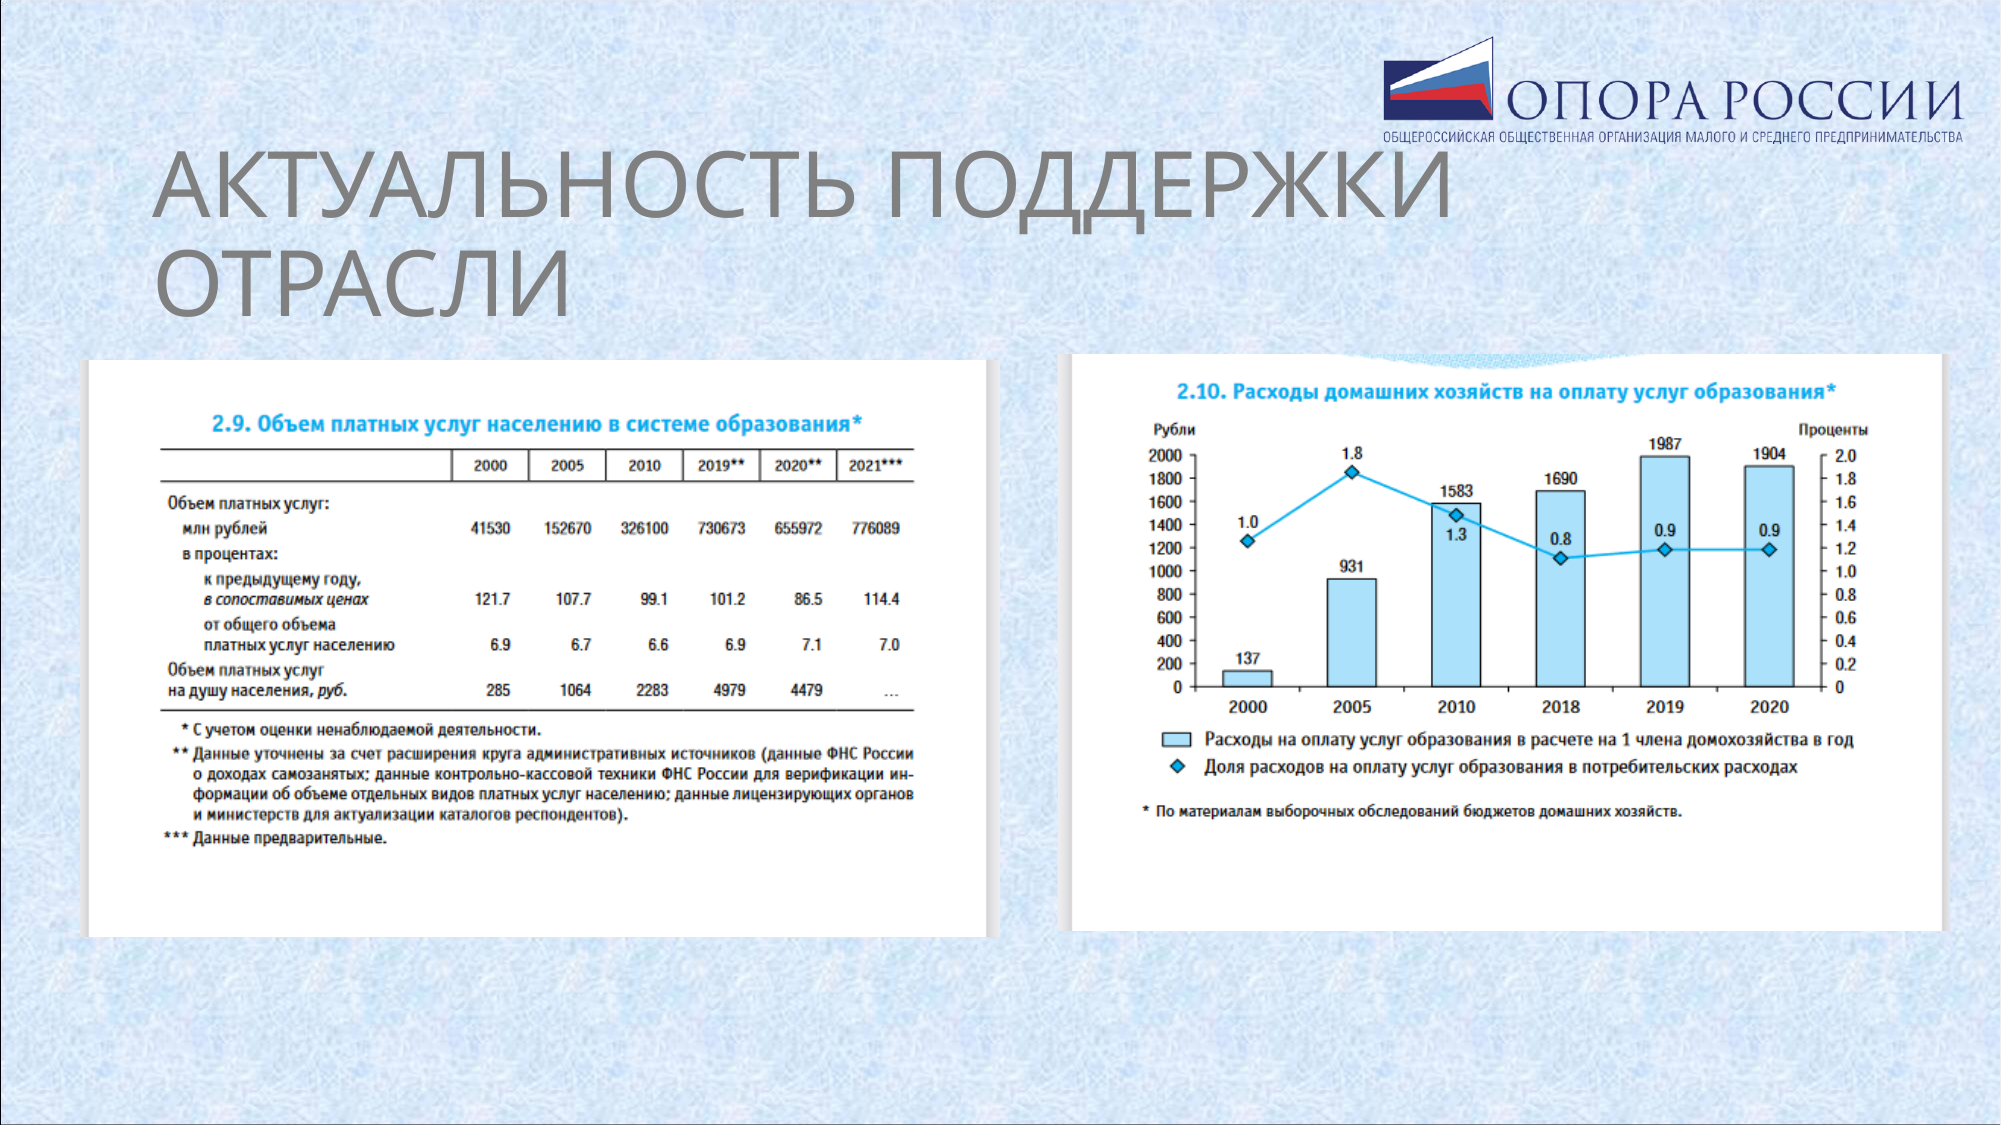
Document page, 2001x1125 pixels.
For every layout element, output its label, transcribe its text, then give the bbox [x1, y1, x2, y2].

picture [0, 0, 2001, 1125]
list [79, 360, 1000, 937]
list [1057, 354, 1950, 931]
title АКТУАЛЬНОСТЬ ПОДДЕРЖКИ ОТРАСЛИ [137, 128, 1863, 347]
